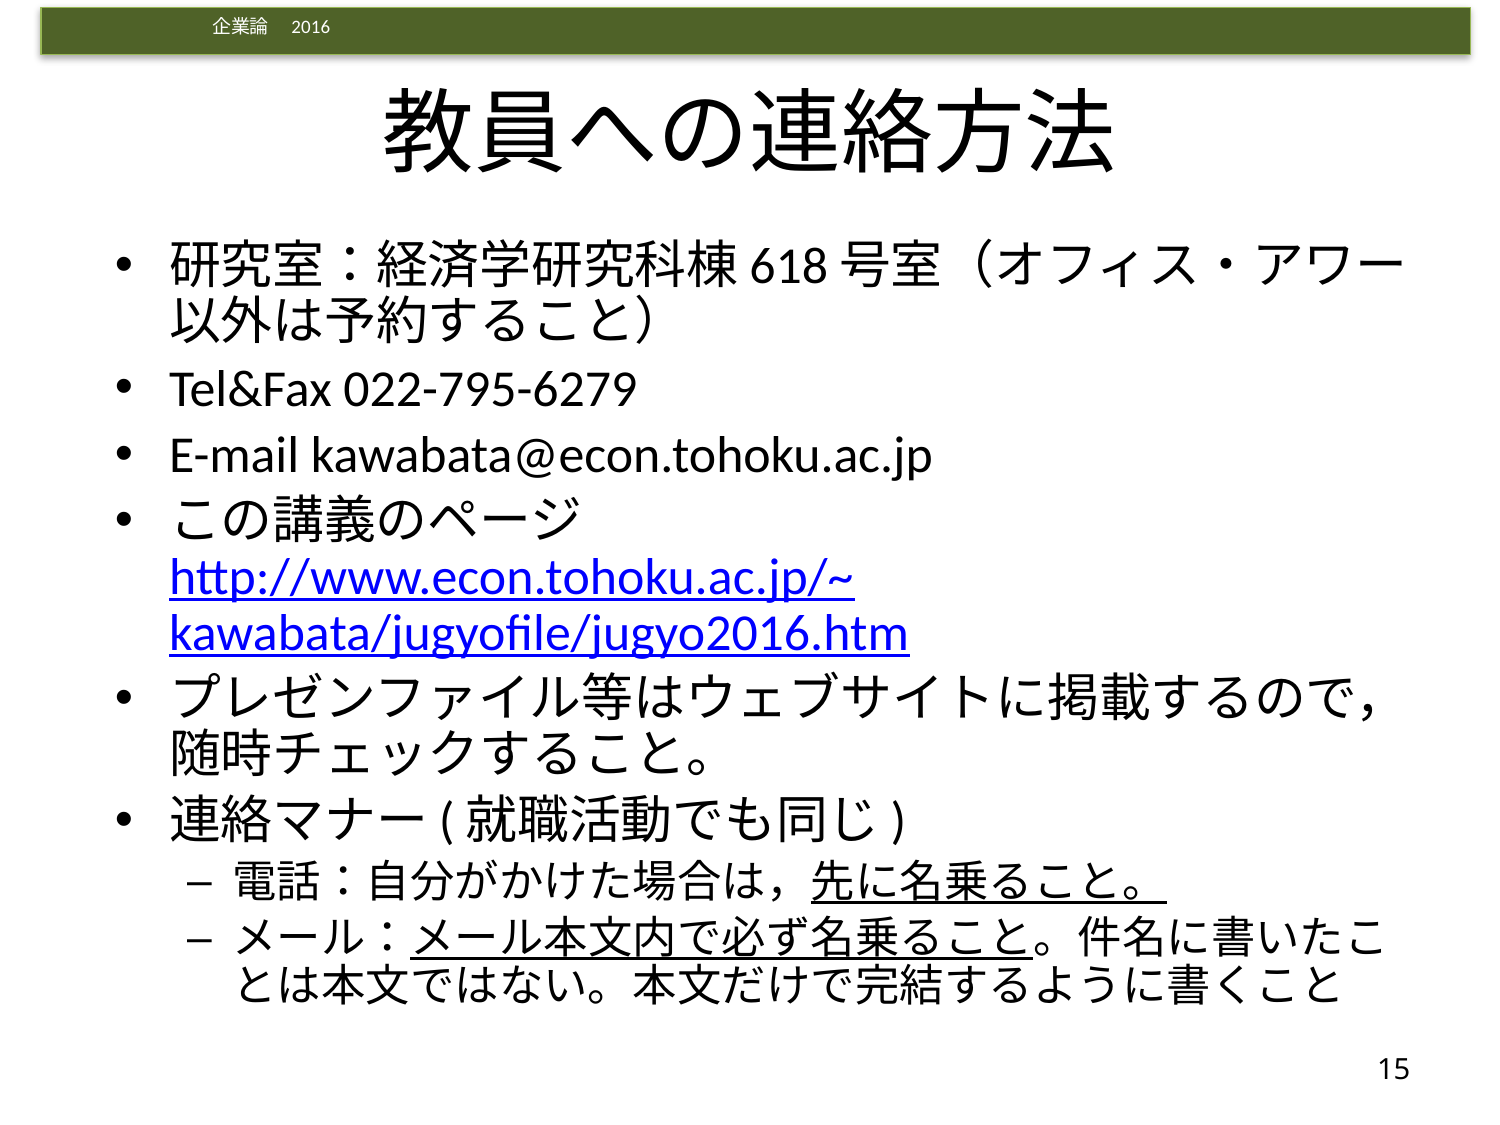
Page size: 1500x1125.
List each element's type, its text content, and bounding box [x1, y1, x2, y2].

title 教員への連絡方法 [75, 66, 1425, 256]
slide_number 15 [1299, 1042, 1425, 1103]
list 研究室：経済学研究科棟618号室（オフィス・アワー以外は予約すること） Tel&Fax 022-795-6279 E-mail kawabata@econ.tohoku.ac.jp この講義のページ http://www.econ.tohoku.ac.jp/~kawabata/jugyofile/jugyo2016.htm プレゼンファイル等はウェブサイトに掲載するので，随時チェックすること。 連絡マナー(就職活動でも同じ) 電話：自分がかけた場合は，先に名乗ること。 メール：メール本文内で必ず名乗ること。件名に書いたことは本文ではない。本文だけで完結するように書くこと [100, 231, 1424, 1035]
